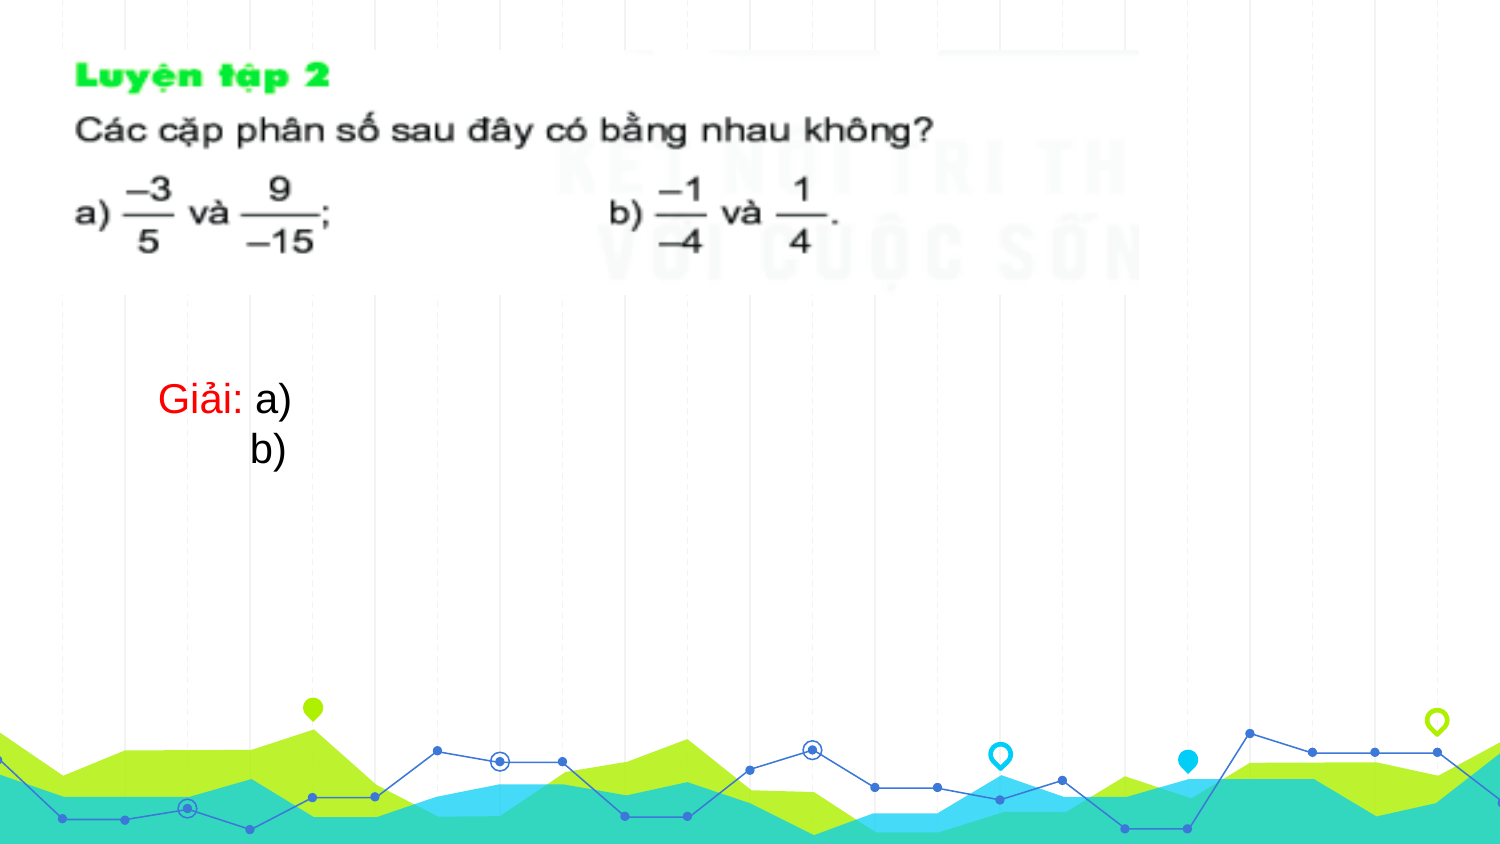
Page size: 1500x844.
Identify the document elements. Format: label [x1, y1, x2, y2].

picture [26, 50, 1139, 296]
